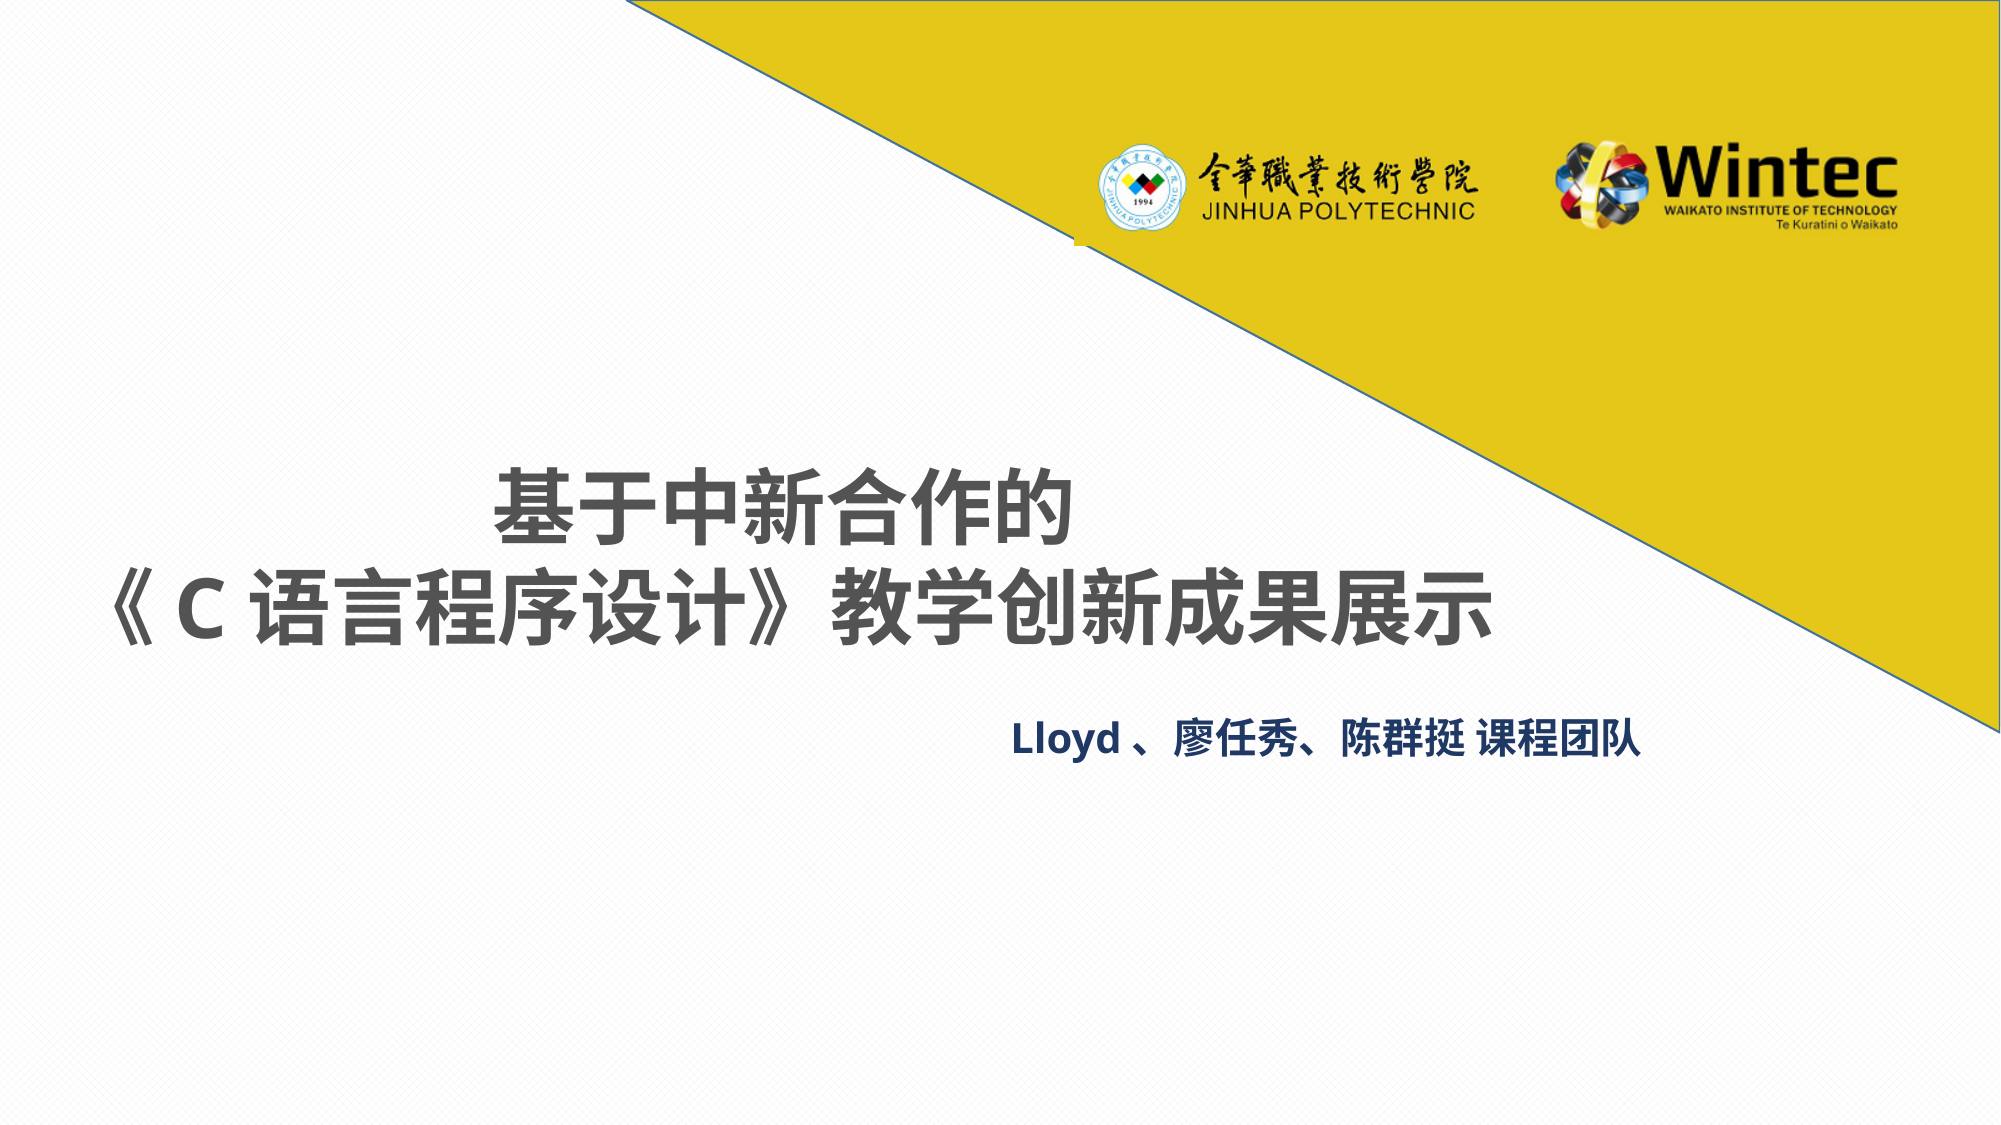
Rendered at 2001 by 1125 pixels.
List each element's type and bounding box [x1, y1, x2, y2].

picture [1540, 123, 1935, 248]
picture [1074, 125, 1484, 246]
